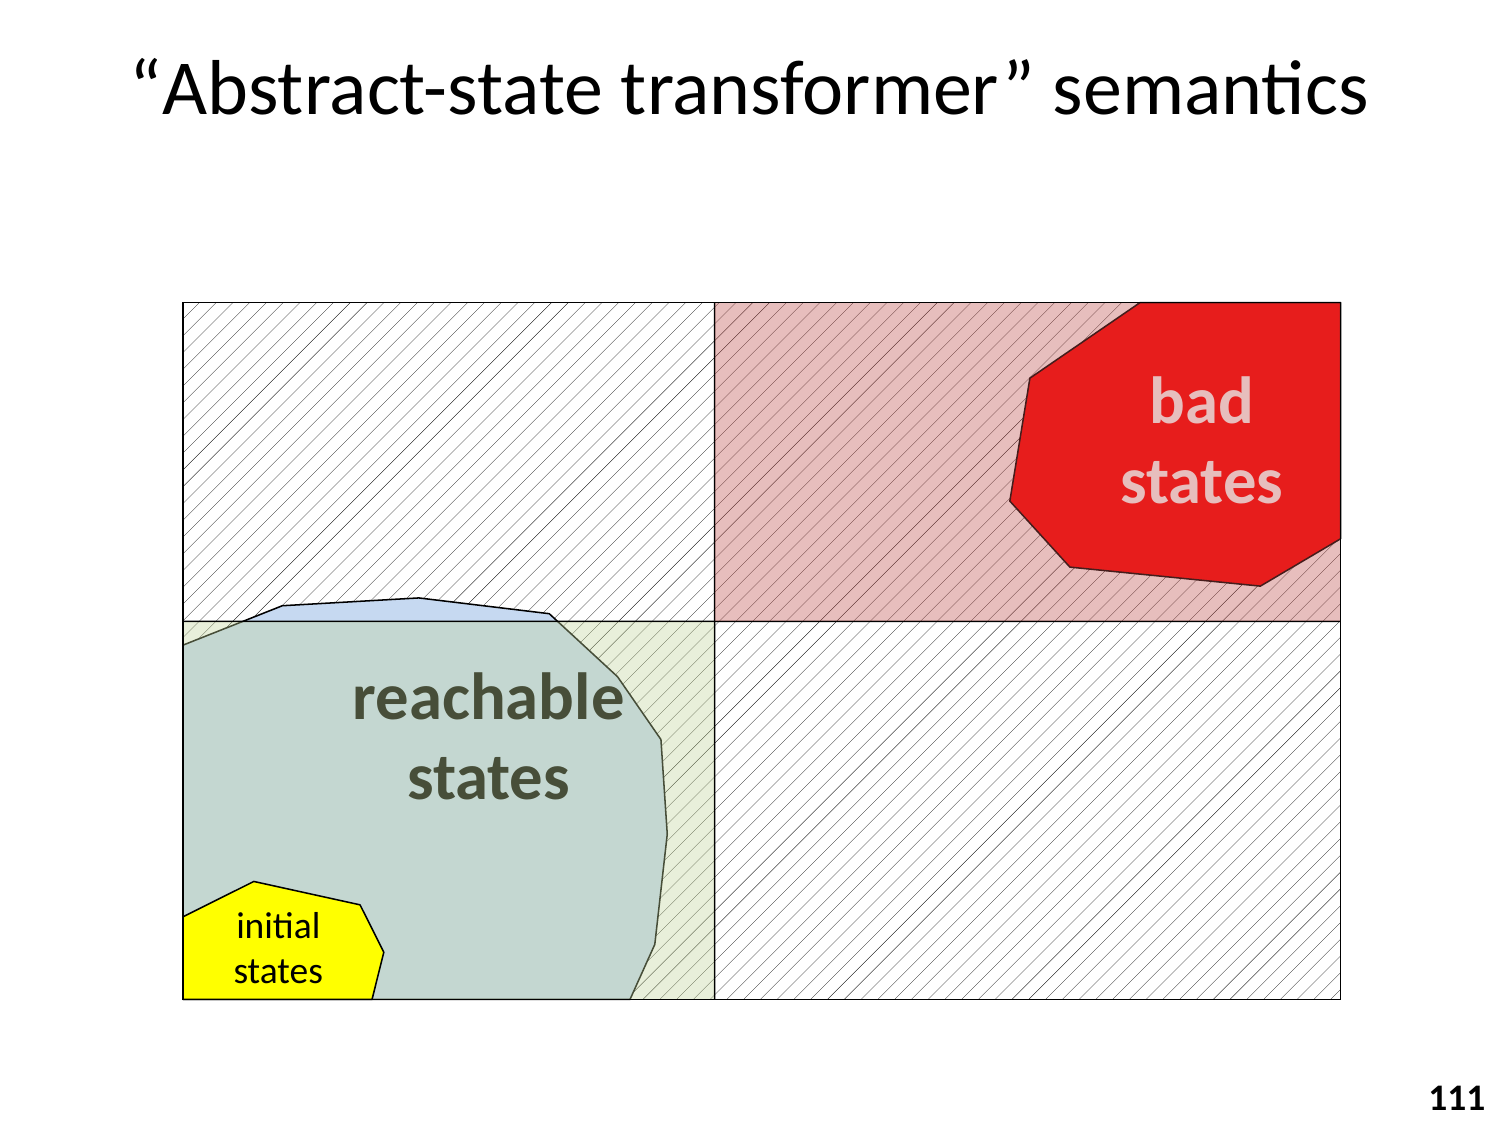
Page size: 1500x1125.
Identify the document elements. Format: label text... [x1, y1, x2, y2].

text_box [182, 881, 385, 1000]
text_box [183, 621, 715, 1000]
slide_number 111 [1352, 1065, 1500, 1125]
text_box [183, 302, 714, 621]
text_box [715, 622, 1341, 1000]
text_box [243, 597, 558, 621]
title “Abstract-state transformer” semantics [75, 19, 1425, 147]
text_box [714, 302, 1341, 622]
